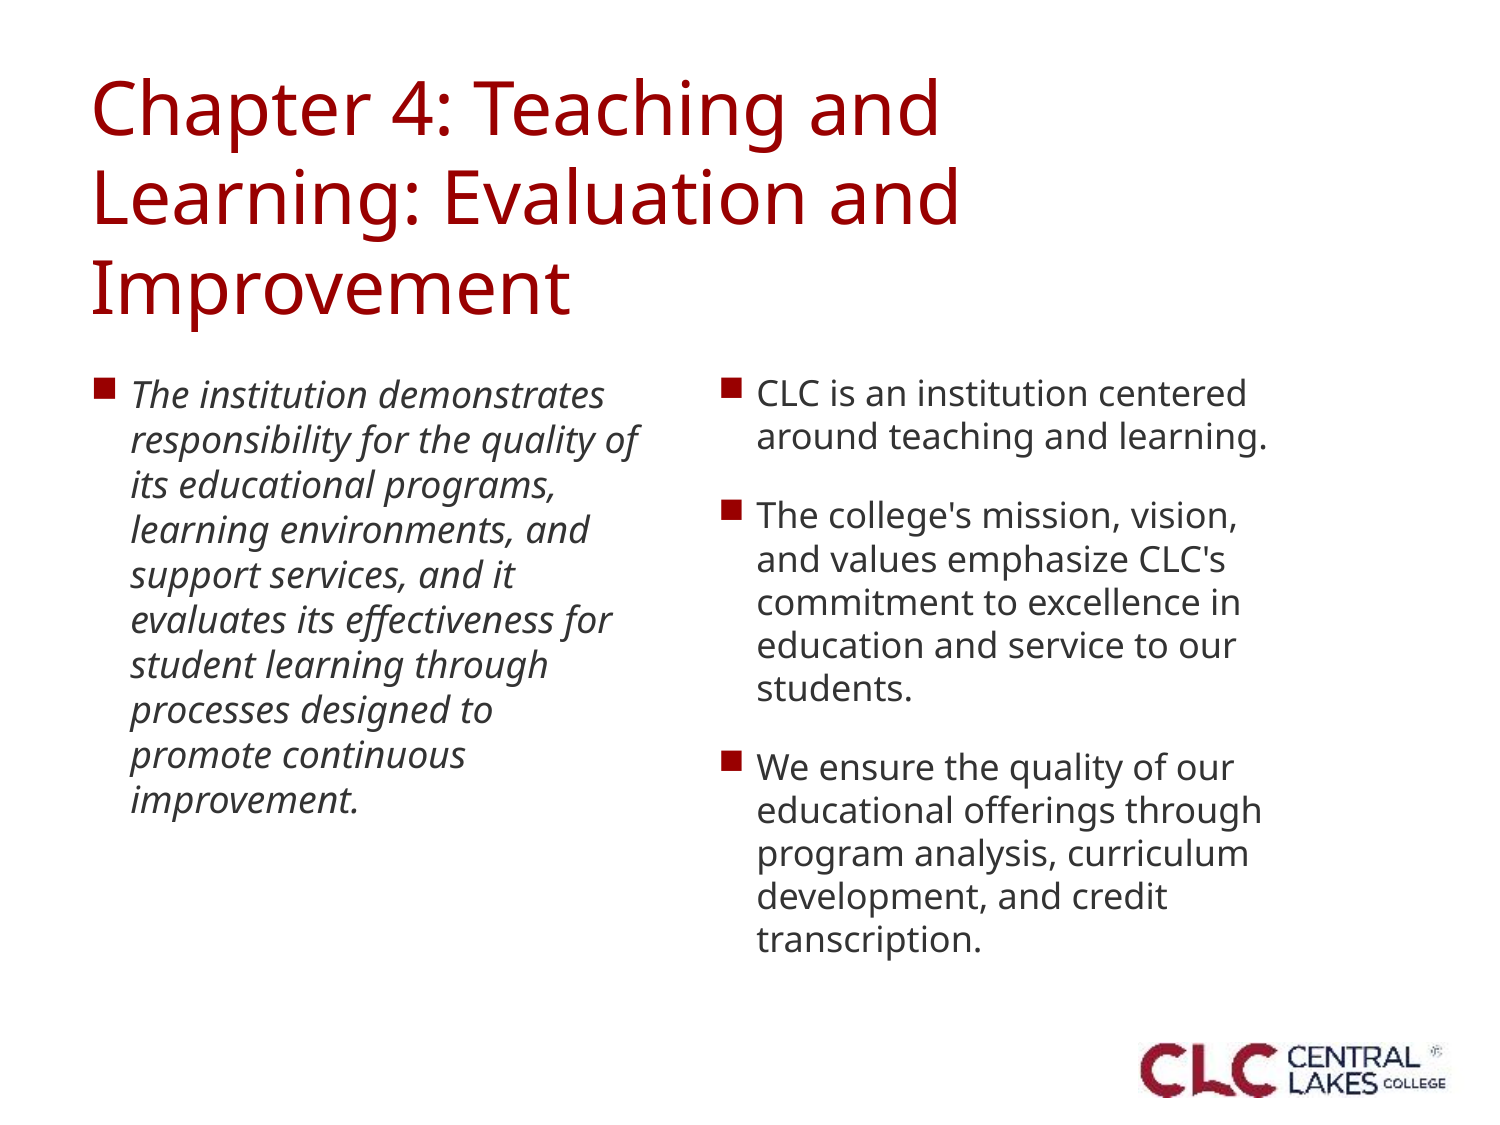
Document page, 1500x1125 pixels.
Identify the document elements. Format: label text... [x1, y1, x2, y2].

title Chapter 4: Teaching and Learning: Evaluation and Improvement [75, 149, 1288, 338]
list The institution demonstrates responsibility for the quality of its educational programs, learning environments, and support services, and it evaluates its effectiveness for student learning through processes designed to promote continuous improvement. [75, 363, 660, 1005]
list CLC is an institution centered around teaching and learning. The college's mission, vision, and values emphasize CLC's commitment to excellence in education and service to our students. We ensure the quality of our educational offerings through program analysis, curriculum development, and credit transcription. [702, 363, 1288, 1005]
picture [1138, 1042, 1469, 1098]
